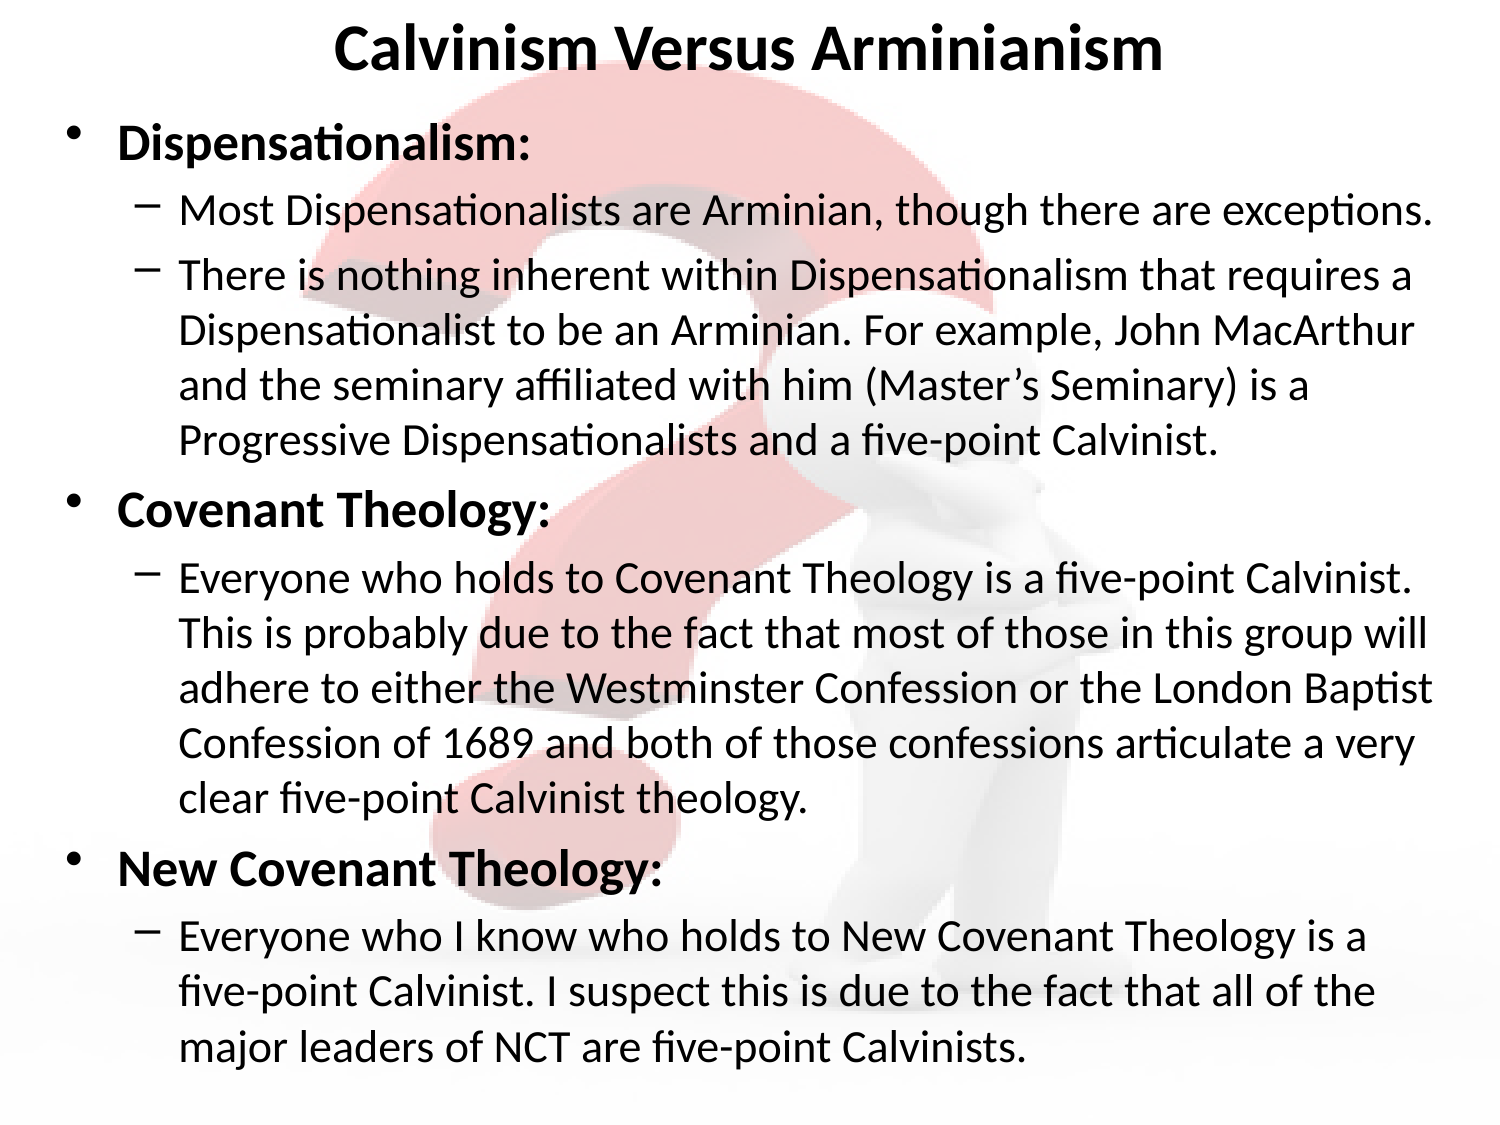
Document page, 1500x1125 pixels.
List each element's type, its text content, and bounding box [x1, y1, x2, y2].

list Dispensationalism: Most Dispensationalists are Arminian, though there are exceptions. There is nothing inherent within Dispensationalism that requires a Dispensationalist to be an Arminian. For example, John MacArthur and the seminary affiliated with him (Master’s Seminary) is a Progressive Dispensationalists and a five-point Calvinist. Covenant Theology: Everyone who holds to Covenant Theology is a five-point Calvinist. This is probably due to the fact that most of those in this group will adhere to either the Westminster Confession or the London Baptist Confession of 1689 and both of those confessions articulate a very clear five-point Calvinist theology. New Covenant Theology: Everyone who I know who holds to New Covenant Theology is a five-point Calvinist. I suspect this is due to the fact that all of the major leaders of NCT are five-point Calvinists. [49, 99, 1451, 1125]
title Calvinism Versus Arminianism [0, 0, 1500, 88]
